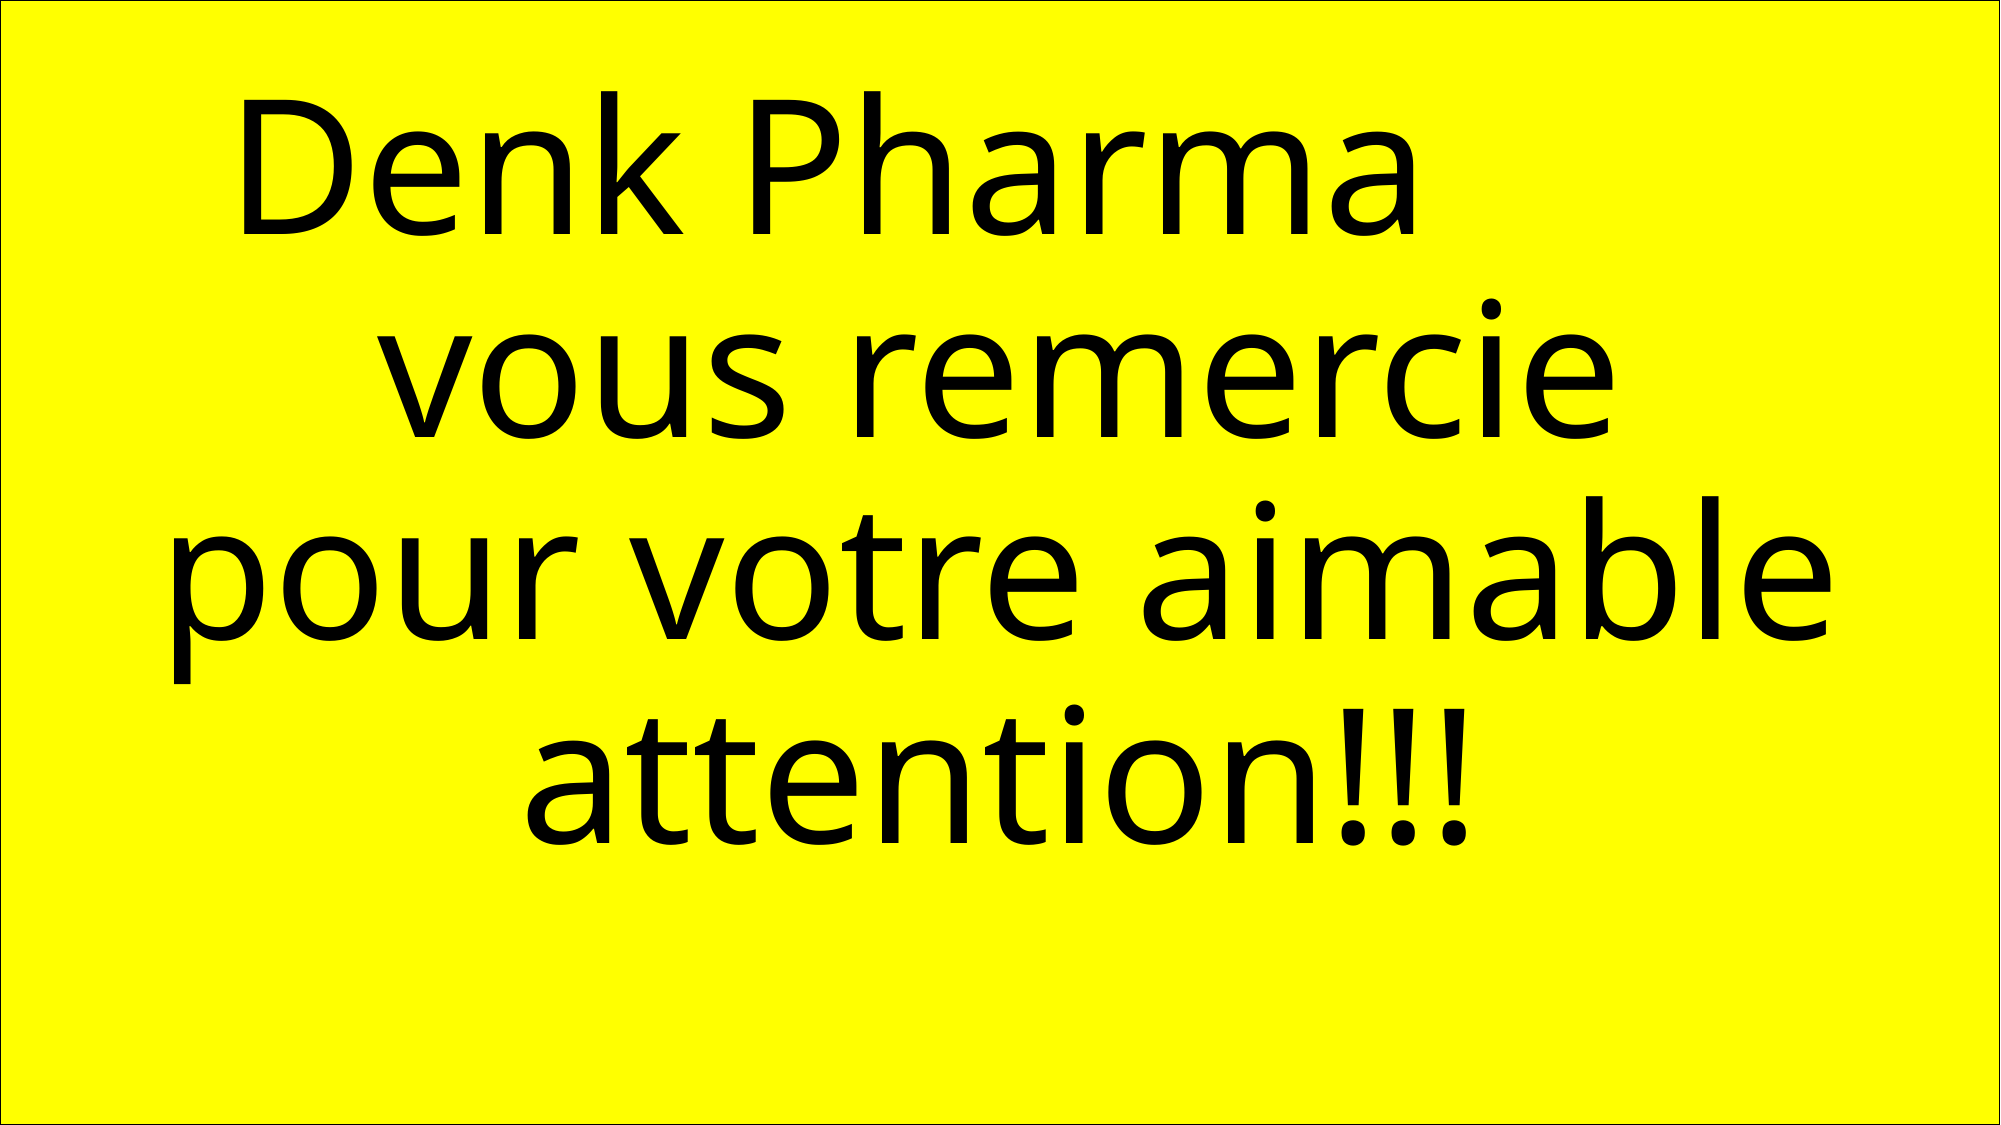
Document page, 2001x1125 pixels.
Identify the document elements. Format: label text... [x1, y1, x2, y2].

text_box [0, 0, 2000, 1125]
text_box Denk Pharma vous remercie pour votre aimable attention!!! [137, 64, 1863, 1080]
